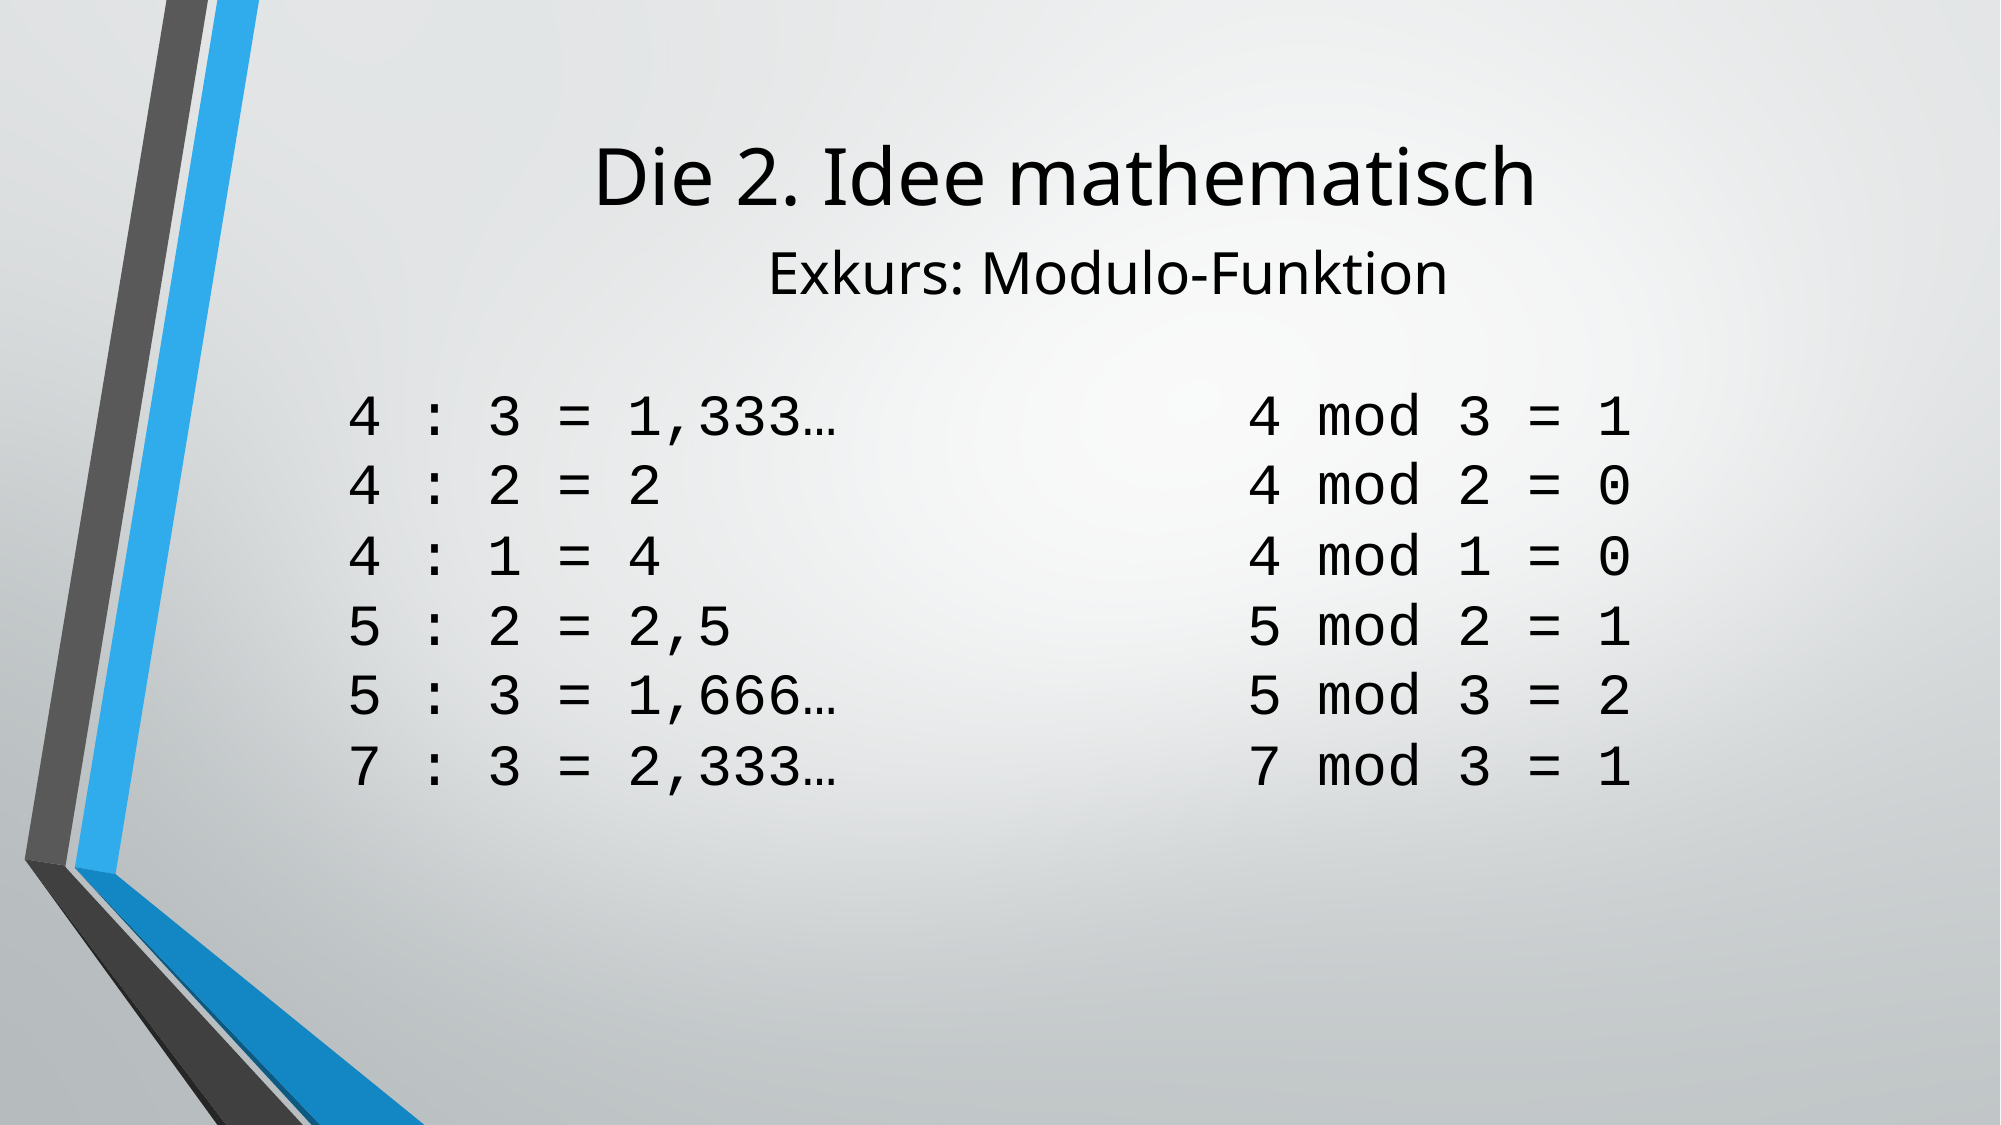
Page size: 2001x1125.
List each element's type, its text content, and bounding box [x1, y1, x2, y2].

title Die 2. Idee mathematisch [305, 119, 1826, 230]
text_box Exkurs: Modulo-Funktion 4 : 3 = 1,333… 4 mod 3 = 1 4 : 2 = 2 4 mod 2 = 0 4 : 1 = 4 4 mod 1 = 0 5 : 2 = 2,5 5 mod 2 = 1 5 : 3 = 1,666… 5 mod 3 = 2 7 : 3 = 2,333… 7 mod 3 = 1 [333, 229, 1885, 994]
